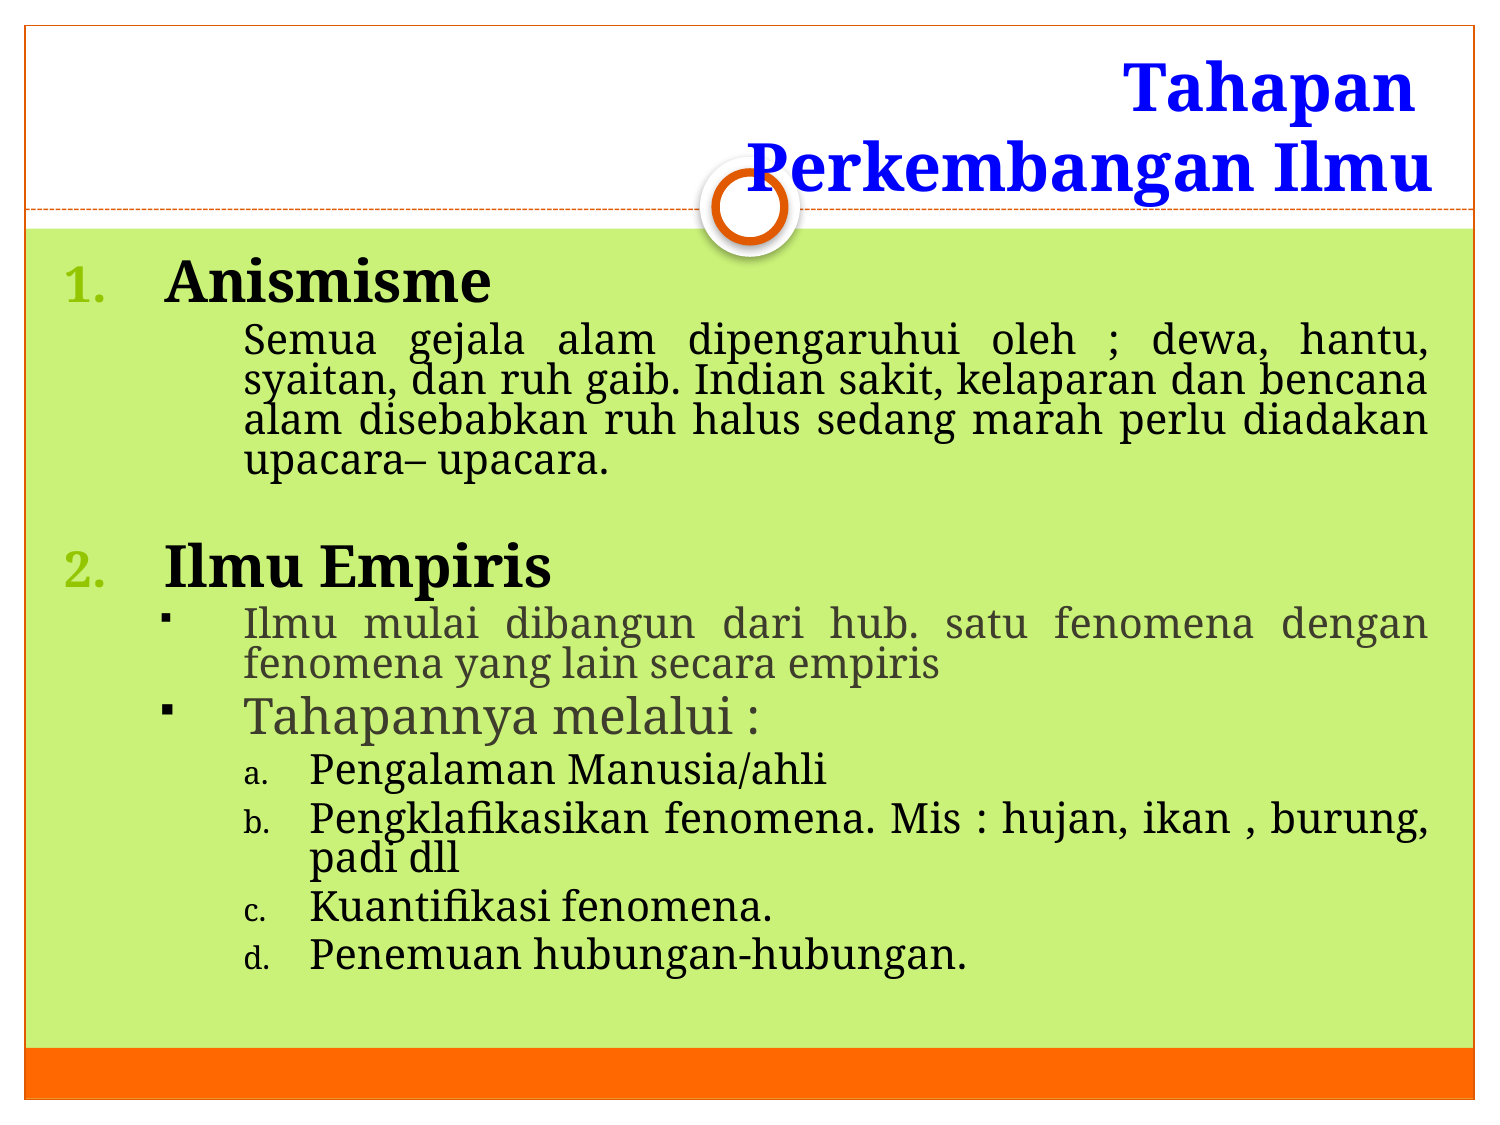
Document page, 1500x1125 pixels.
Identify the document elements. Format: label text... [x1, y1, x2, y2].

list Anismisme Semua gejala alam dipengaruhui oleh ; dewa, hantu, syaitan, dan ruh gaib. Indian sakit, kelaparan dan bencana alam disebabkan ruh halus sedang marah perlu diadakan upacara– upacara. Ilmu Empiris Ilmu mulai dibangun dari hub. satu fenomena dengan fenomena yang lain secara empiris Tahapannya melalui : Pengalaman Manusia/ahli Pengklafikasikan fenomena. Mis : hujan, ikan , burung, padi dll Kuantifikasi fenomena. Penemuan hubungan-hubungan. [49, 250, 1445, 1001]
title Tahapan Perkembangan Ilmu [49, 37, 1450, 213]
